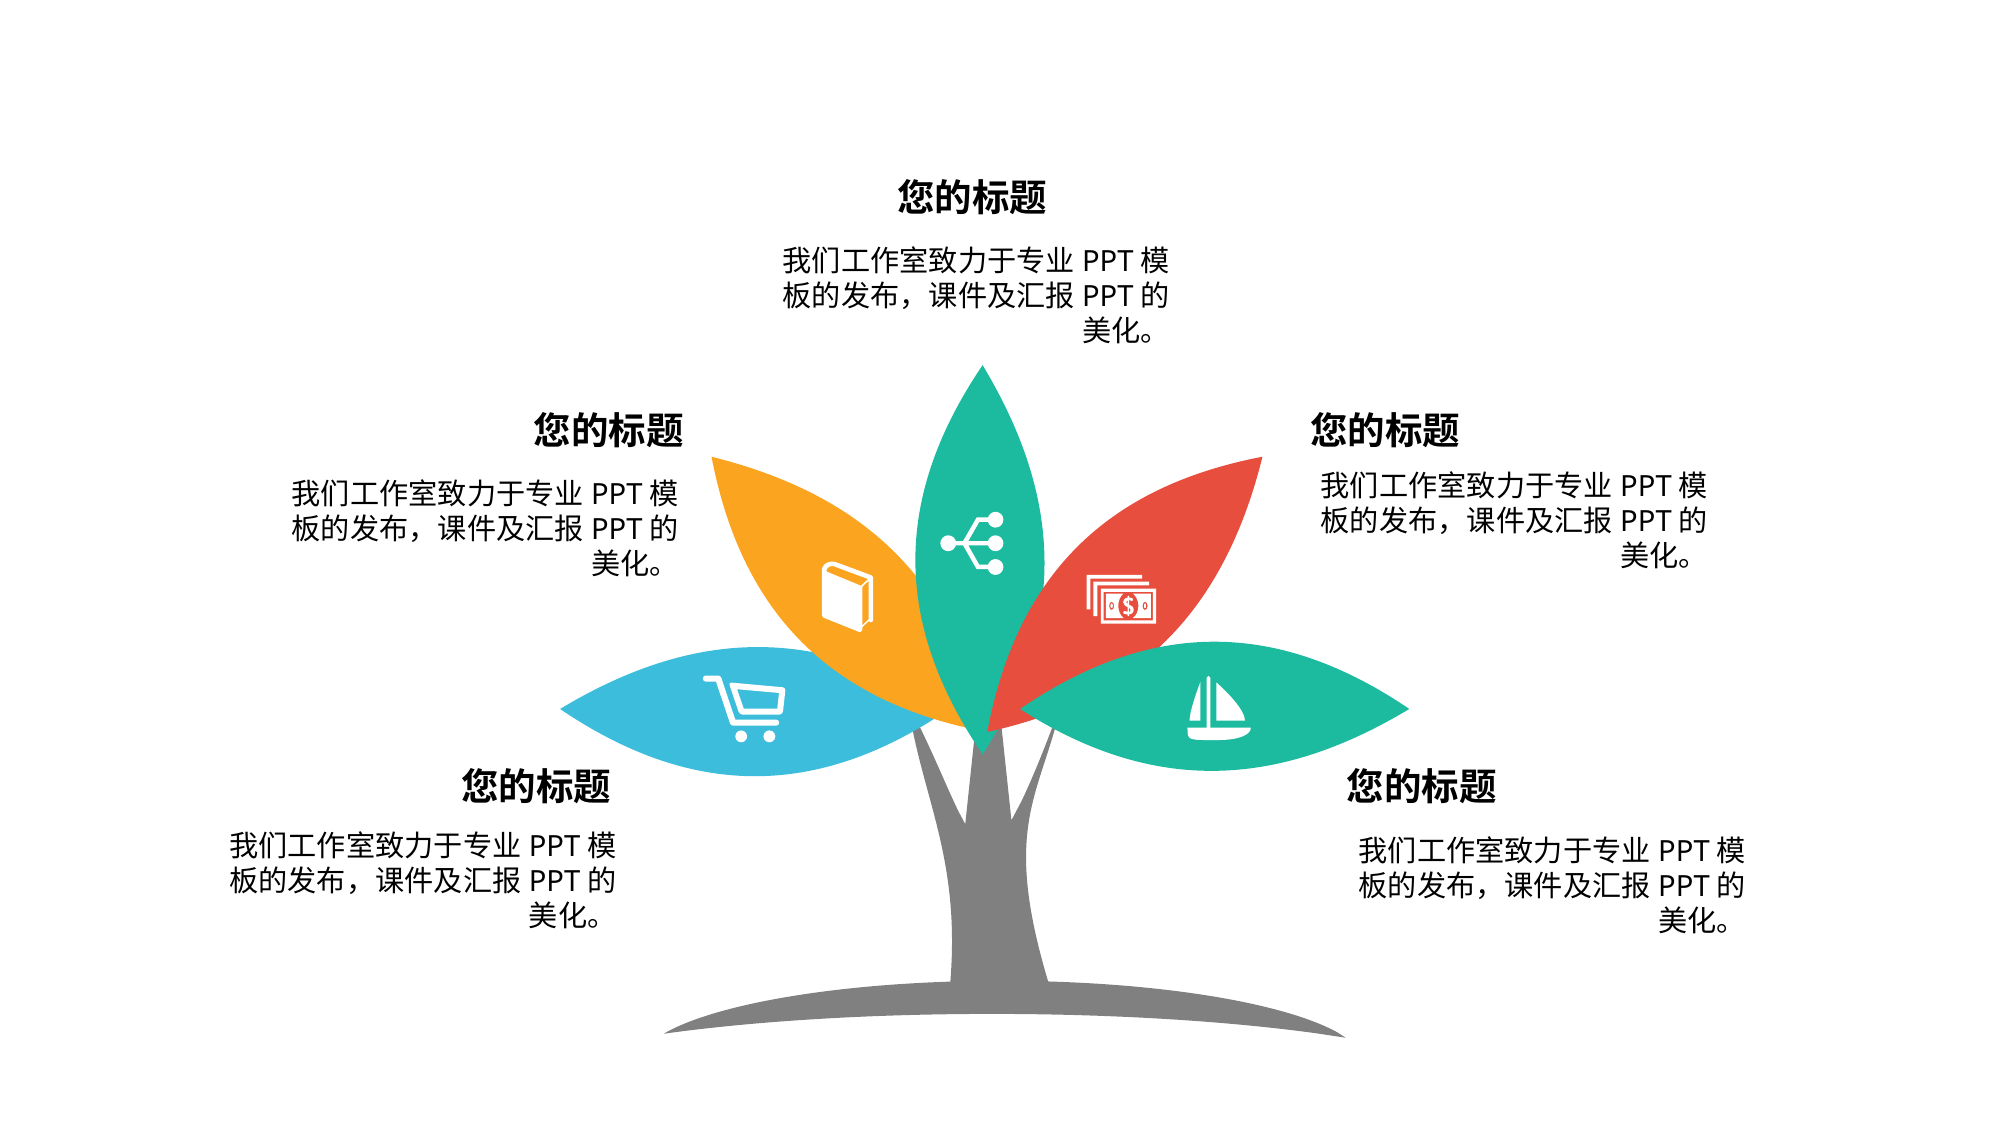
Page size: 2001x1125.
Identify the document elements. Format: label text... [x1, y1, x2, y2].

text_box 您的标题 [1353, 755, 1533, 816]
text_box 我们工作室致力于专业PPT模板的发布，课件及汇报PPT的美化。 [751, 235, 1185, 355]
text_box 我们工作室致力于专业PPT模板的发布，课件及汇报PPT的美化。 [1353, 459, 1723, 580]
text_box 我们工作室致力于专业PPT模板的发布，课件及汇报PPT的美化。 [197, 819, 617, 940]
text_box 您的标题 [446, 755, 617, 816]
text_box 您的标题 [882, 166, 1083, 227]
text_box 我们工作室致力于专业PPT模板的发布，课件及汇报PPT的美化。 [1353, 824, 1761, 945]
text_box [260, 399, 720, 554]
text_box 您的标题 [1295, 399, 1496, 459]
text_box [617, 422, 1353, 1038]
